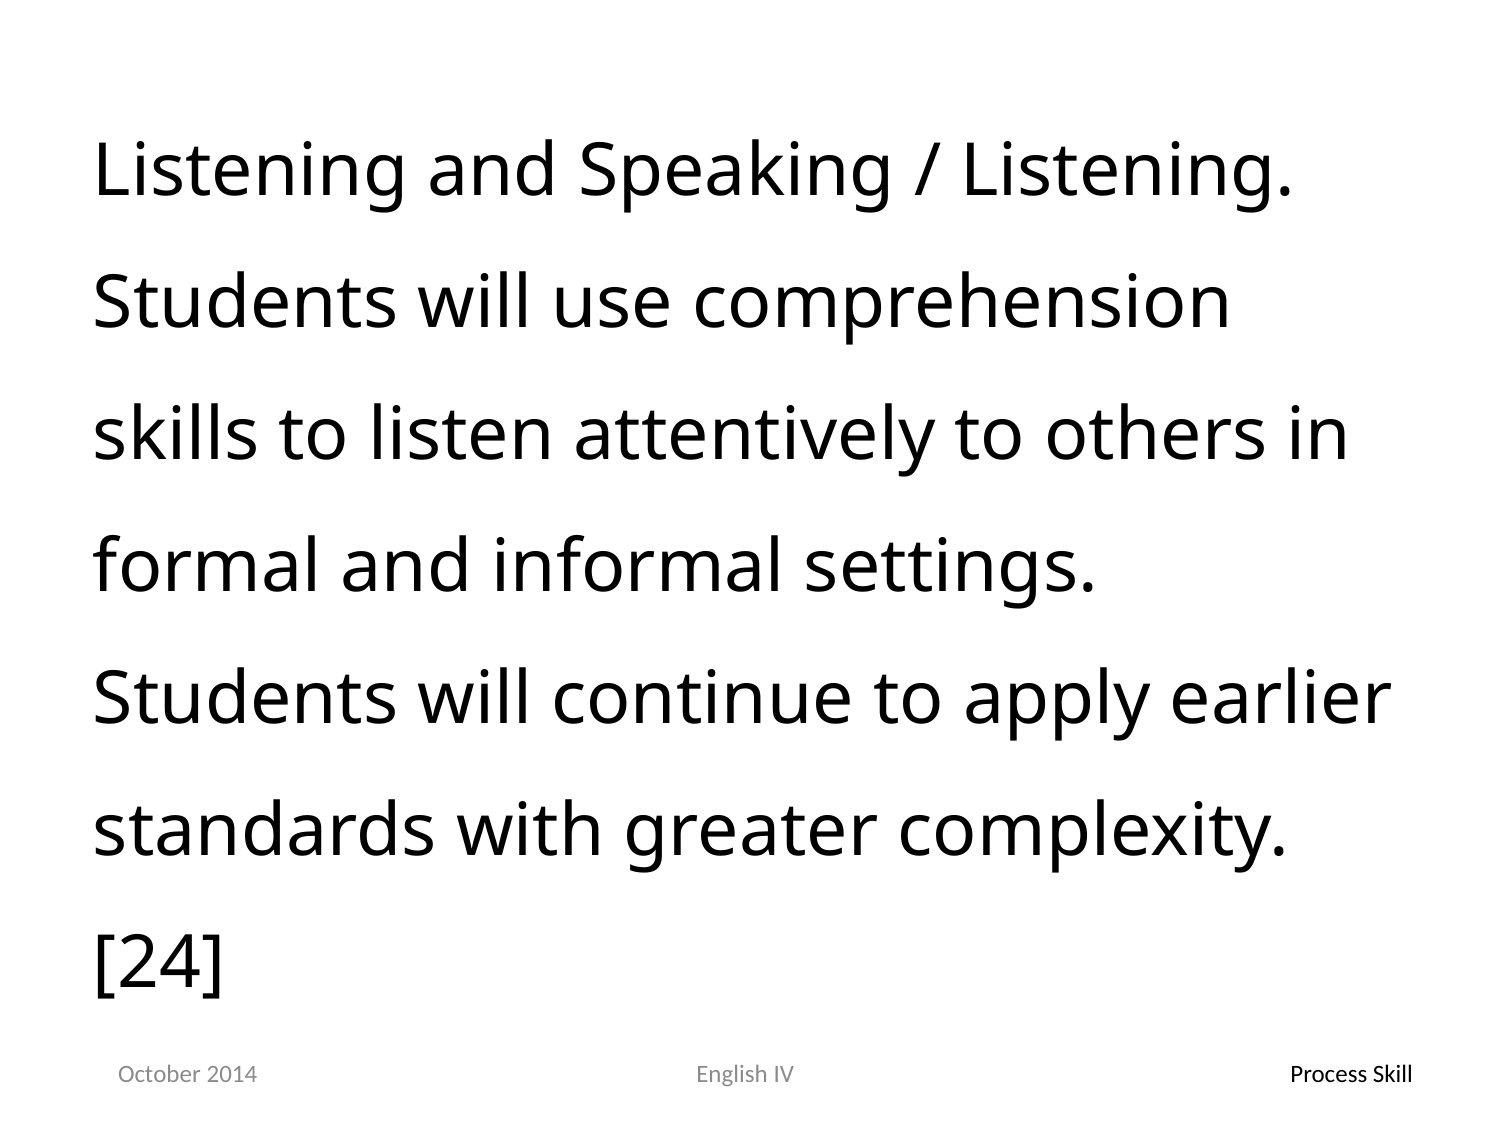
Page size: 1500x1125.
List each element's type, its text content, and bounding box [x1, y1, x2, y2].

footer English IV [492, 1042, 999, 1103]
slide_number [103, 1042, 441, 1103]
subtitle Listening and Speaking / Listening. Students will use comprehension skills to listen attentively to others in formal and informal settings. Students will continue to apply earlier standards with greater complexity.[24] [78, 70, 1429, 1014]
